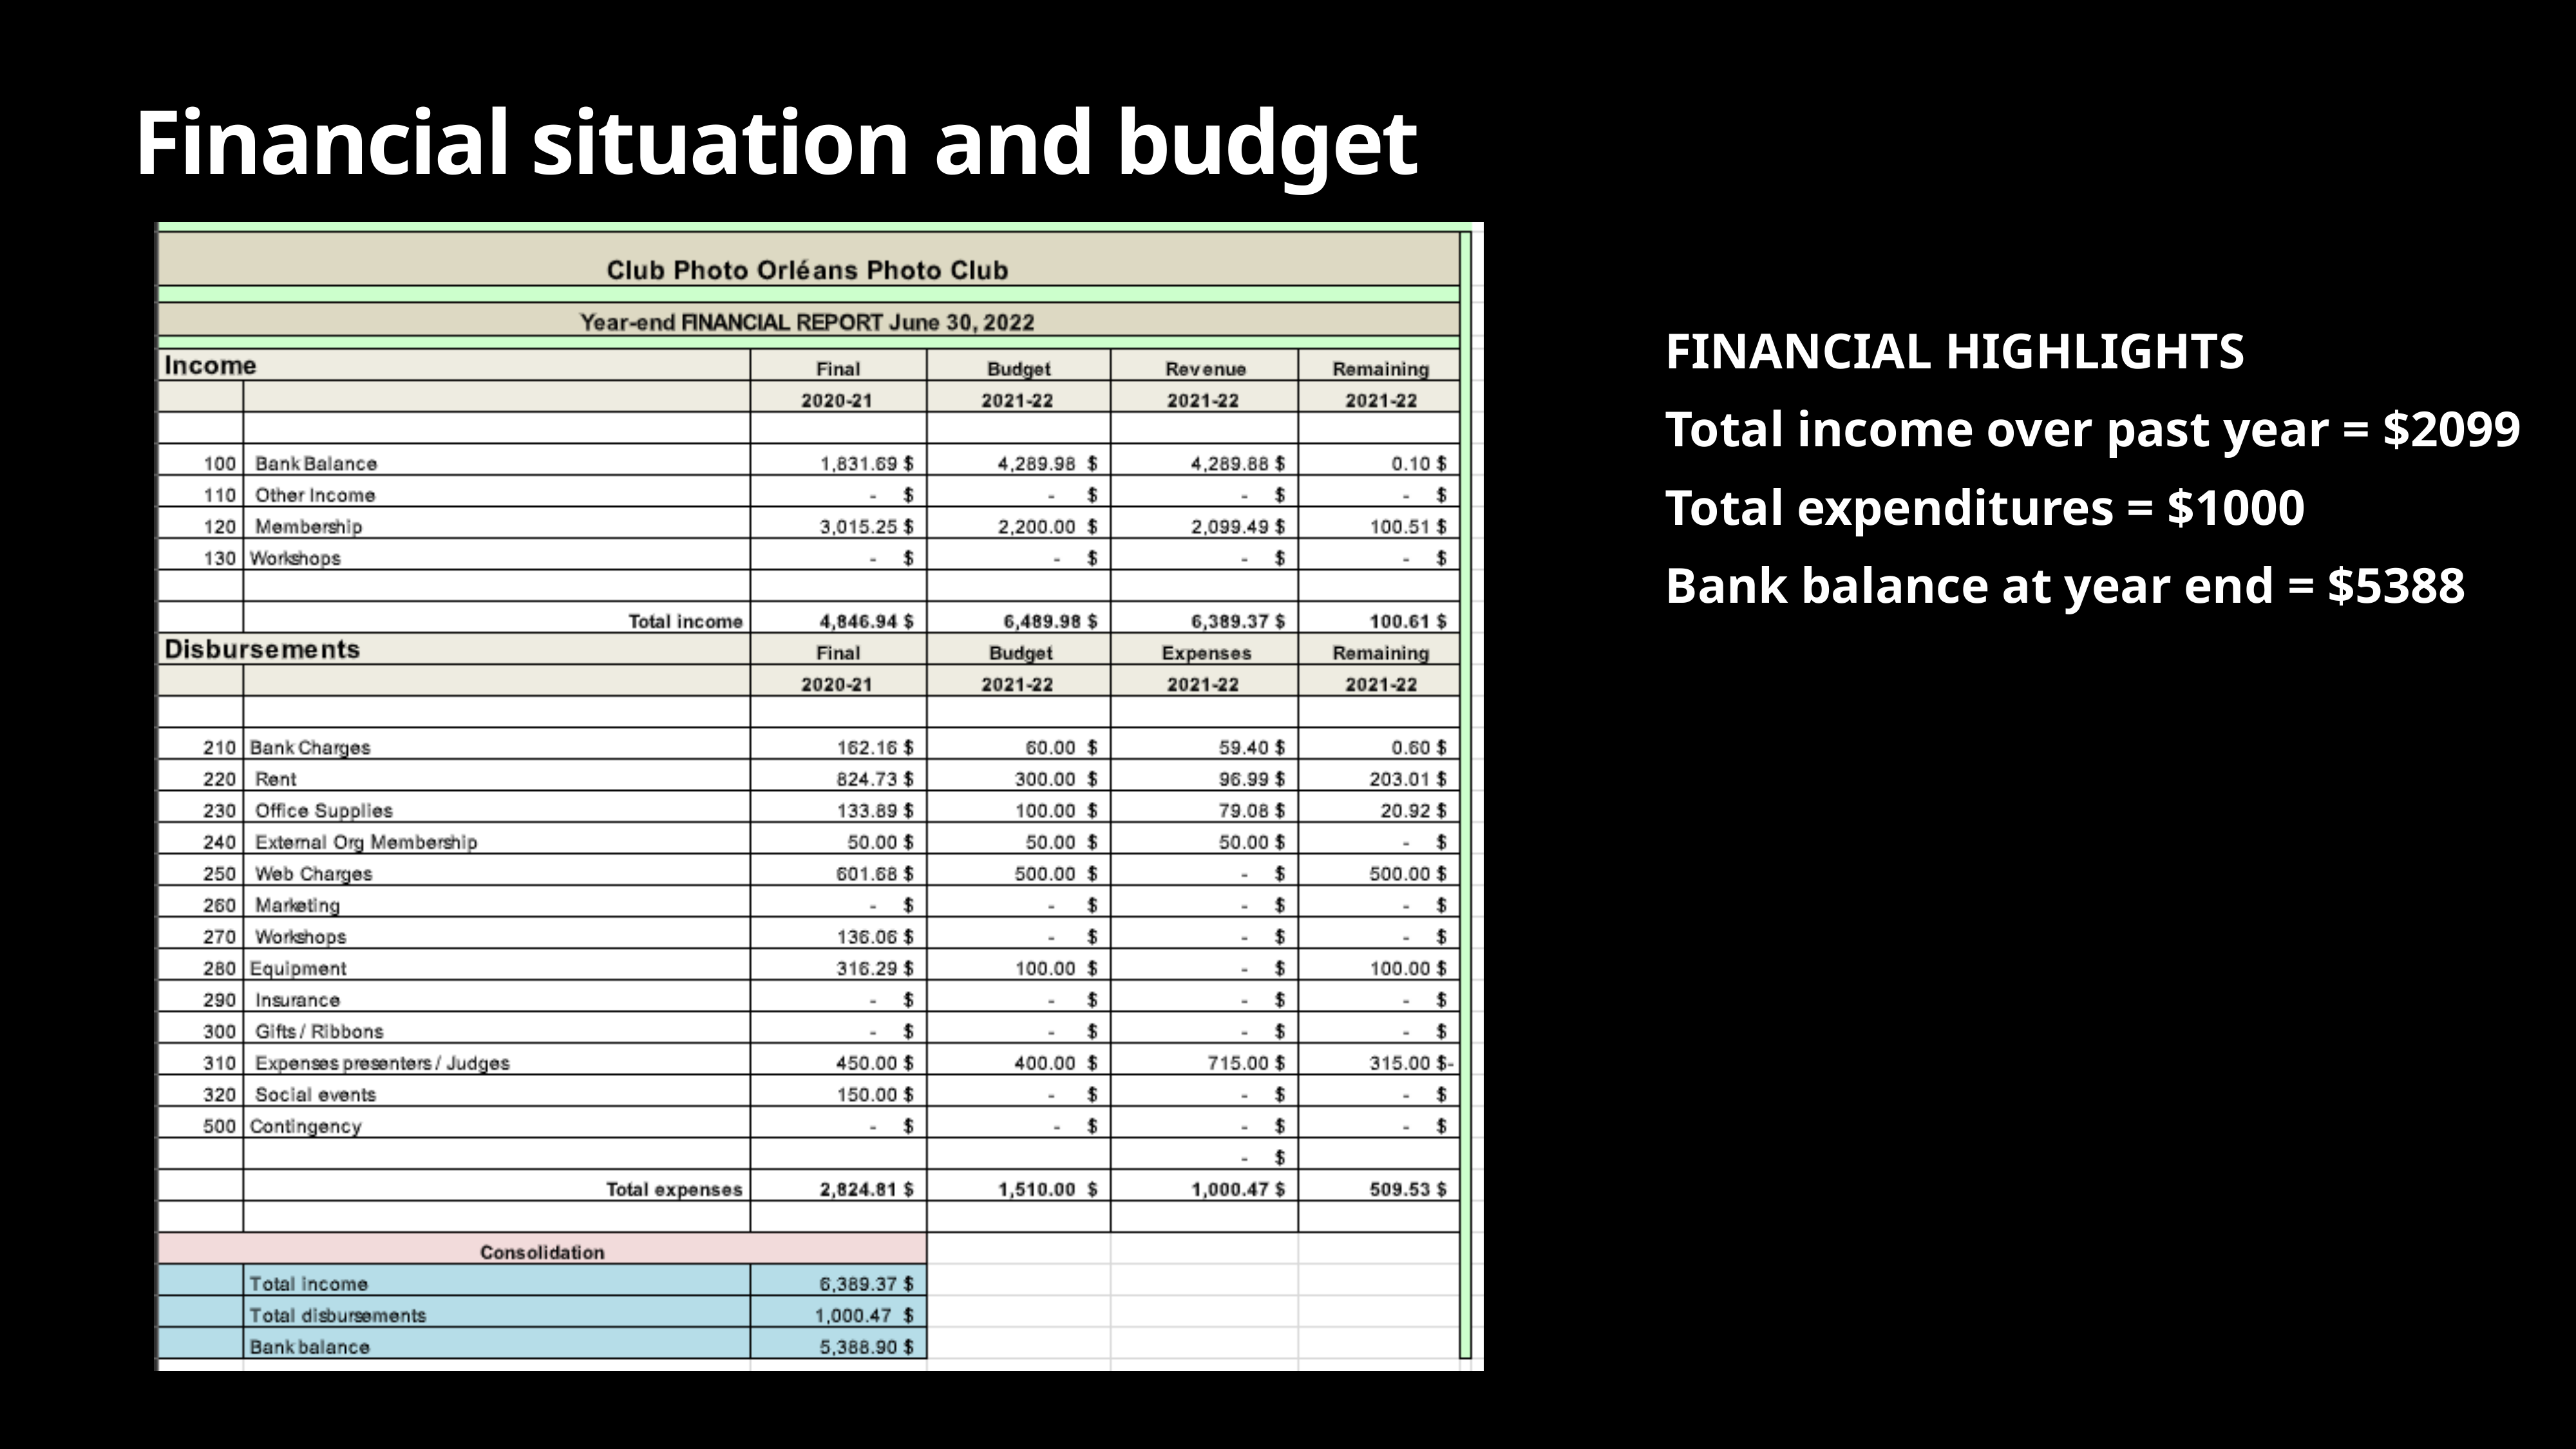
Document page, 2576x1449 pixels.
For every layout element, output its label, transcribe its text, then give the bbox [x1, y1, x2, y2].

text_box FINANCIAL HIGHLIGHTS Total income over past year = $2099 Total expenditures = $1000 Bank balance at year end = $5388 [1527, 289, 2576, 625]
picture [154, 222, 1484, 1372]
title Financial situation and budget [127, 100, 1745, 231]
